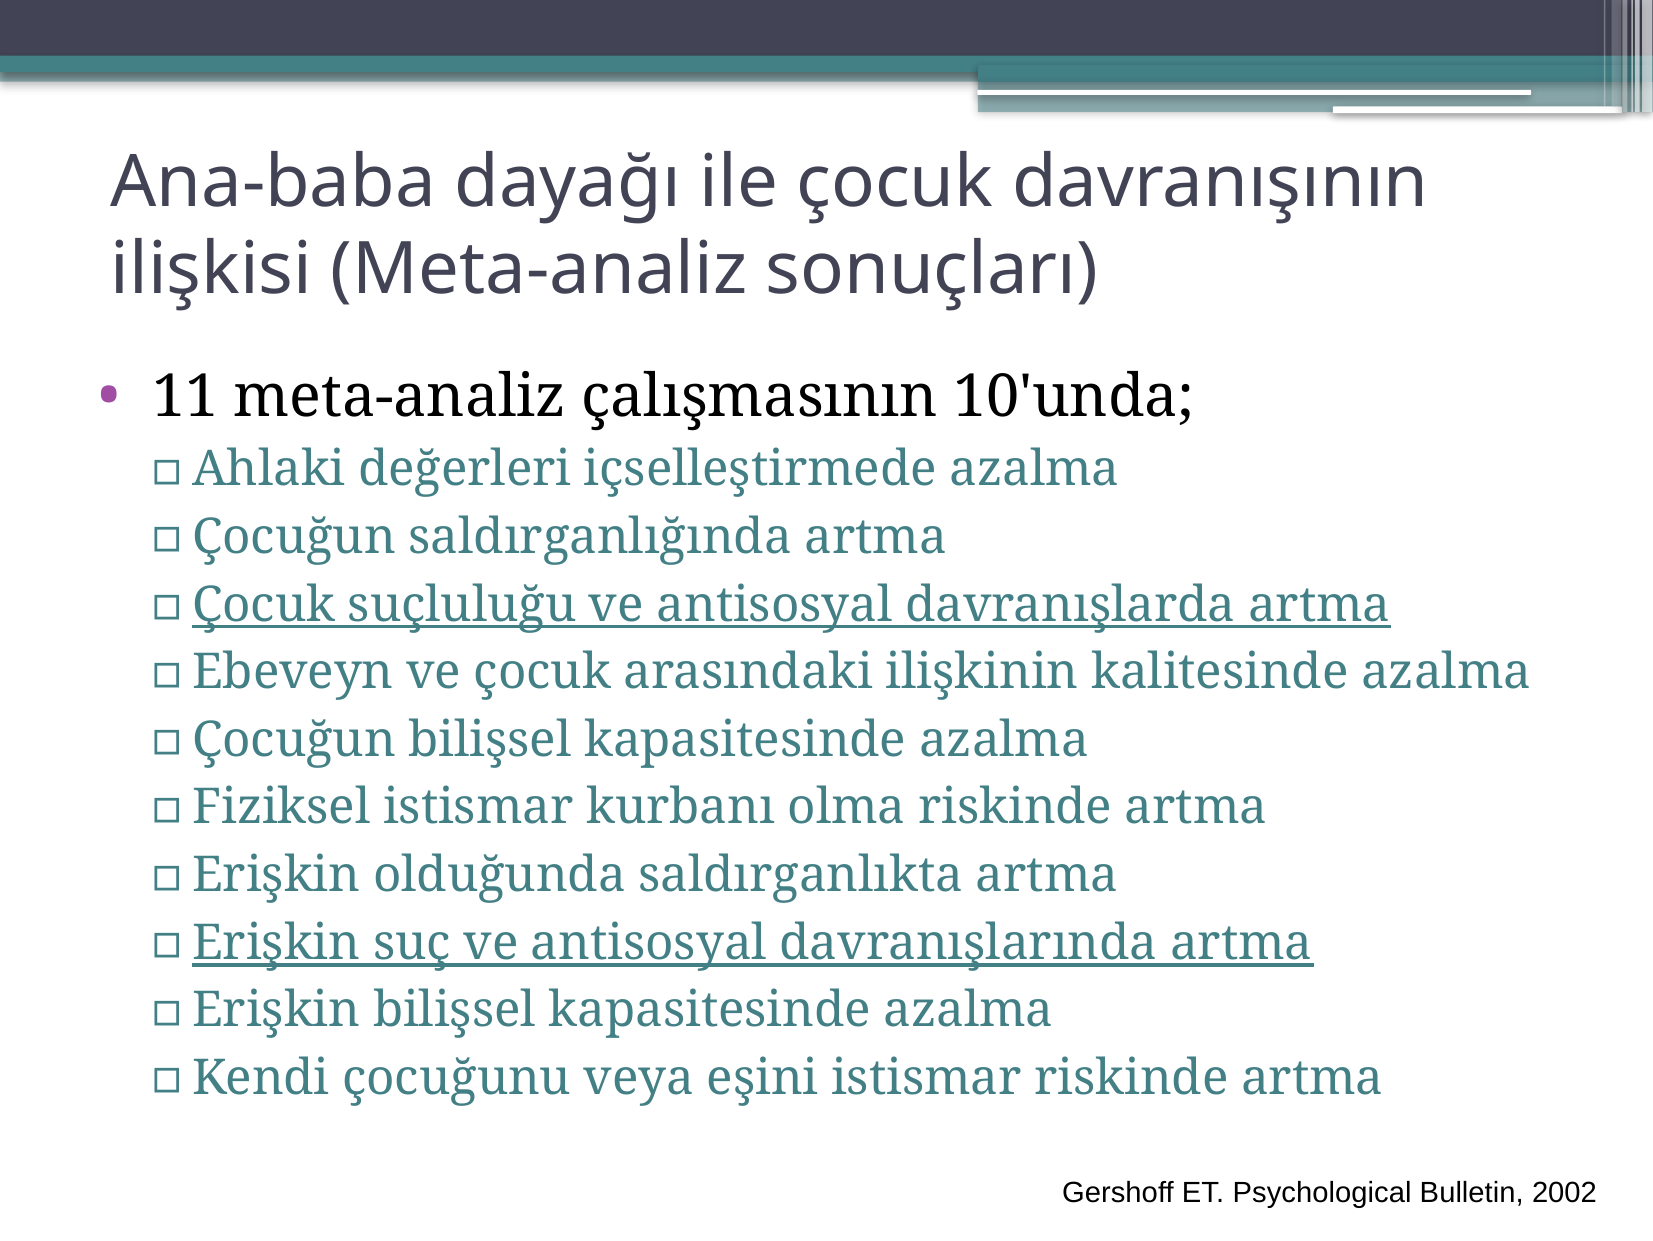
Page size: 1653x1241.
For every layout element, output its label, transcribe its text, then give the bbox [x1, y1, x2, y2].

text_box Gershoff ET. Psychological Bulletin, 2002 [1054, 1166, 1606, 1216]
list 11 meta-analiz çalışmasının 10'unda; Ahlaki değerleri içselleştirmede azalma Çocuğun saldırganlığında artma Çocuk suçluluğu ve antisosyal davranışlarda artma Ebeveyn ve çocuk arasındaki ilişkinin kalitesinde azalma Çocuğun bilişsel kapasitesinde azalma Fiziksel istismar kurbanı olma riskinde artma Erişkin olduğunda saldırganlıkta artma Erişkin suç ve antisosyal davranışlarında artma Erişkin bilişsel kapasitesinde azalma Kendi çocuğunu veya eşini istismar riskinde artma [82, 348, 1570, 1131]
title Ana-baba dayağı ile çocuk davranışının ilişkisi (Meta-analiz sonuçları)‏ [94, 124, 1582, 318]
